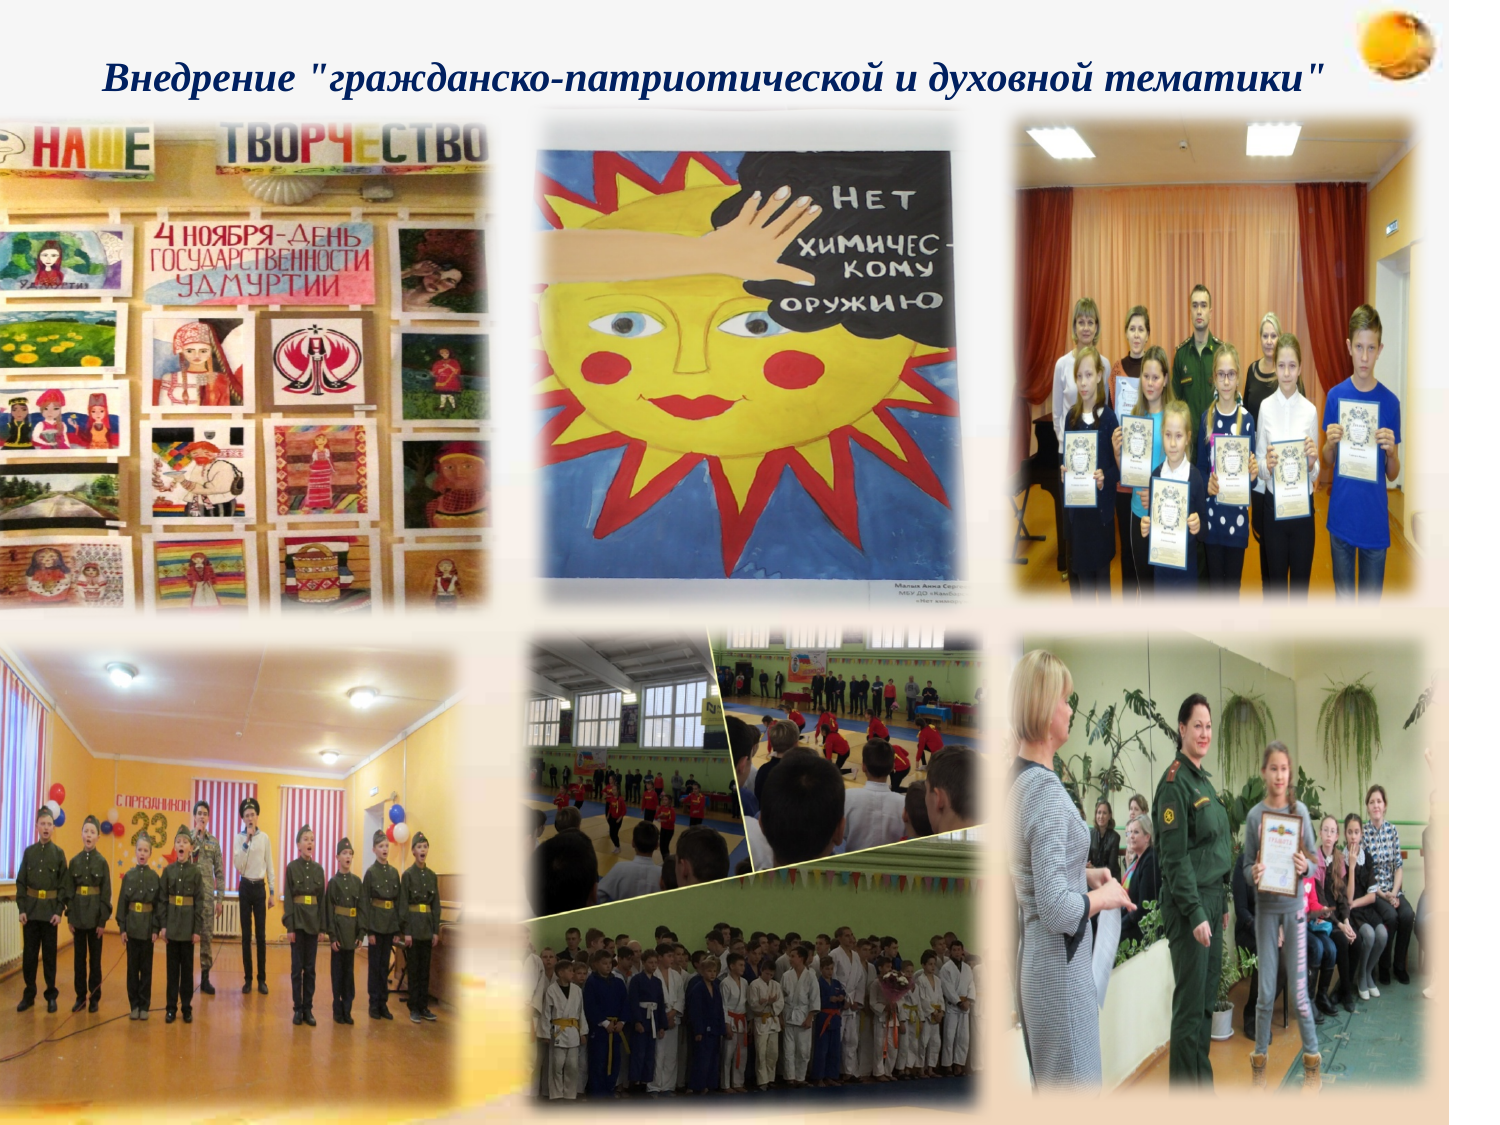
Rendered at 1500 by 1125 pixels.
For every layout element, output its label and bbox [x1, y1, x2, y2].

picture [513, 101, 994, 1125]
picture [0, 633, 473, 1125]
picture [0, 113, 503, 622]
list [0, 0, 1449, 1125]
picture [997, 621, 1442, 1102]
picture [997, 101, 1430, 610]
